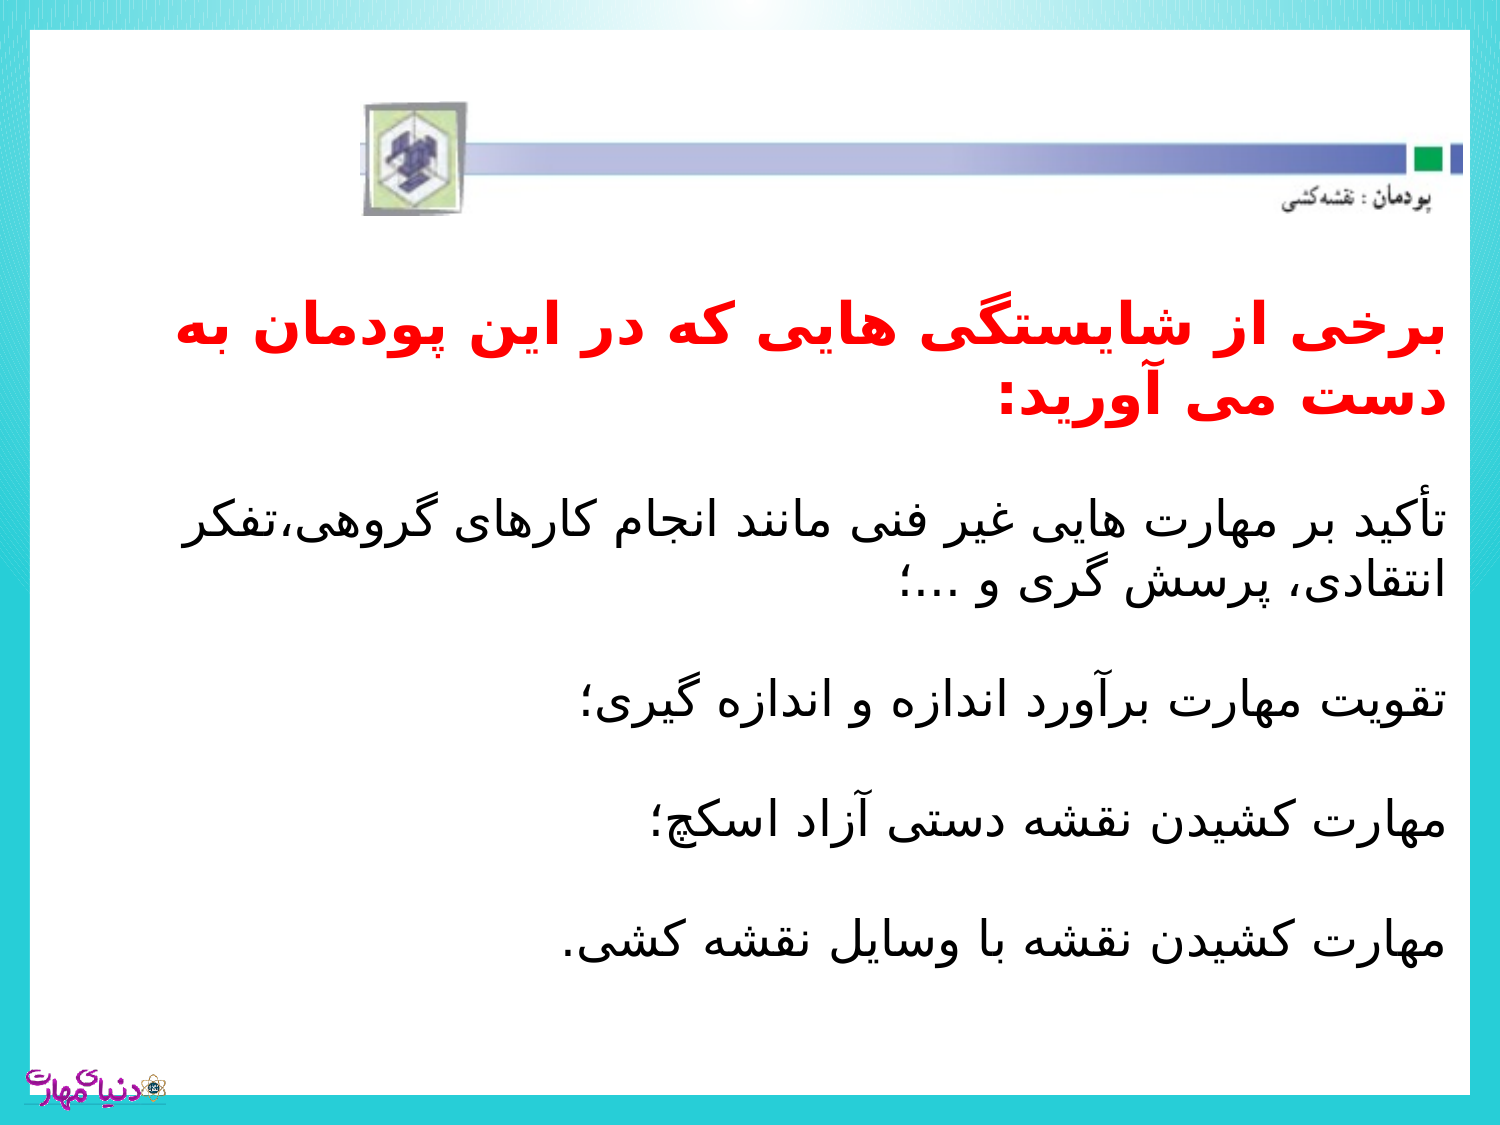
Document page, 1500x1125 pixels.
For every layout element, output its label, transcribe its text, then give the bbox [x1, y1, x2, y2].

picture [359, 101, 1464, 217]
picture [24, 1066, 166, 1111]
text_box برخی از شایستگی هایی که در این پودمان به دست می آورید: تأکید بر مهارت هایی غیر فنی مانند انجام کارهای گروهی،تفکر انتقادی، پرسش گری و ...؛ تقویت مهارت برآورد اندازه و اندازه گیری؛ مهارت کشیدن نقشه دستی آزاد اسکچ؛ مهارت کشیدن نقشه با وسایل نقشه کشی. [29, 278, 1464, 974]
